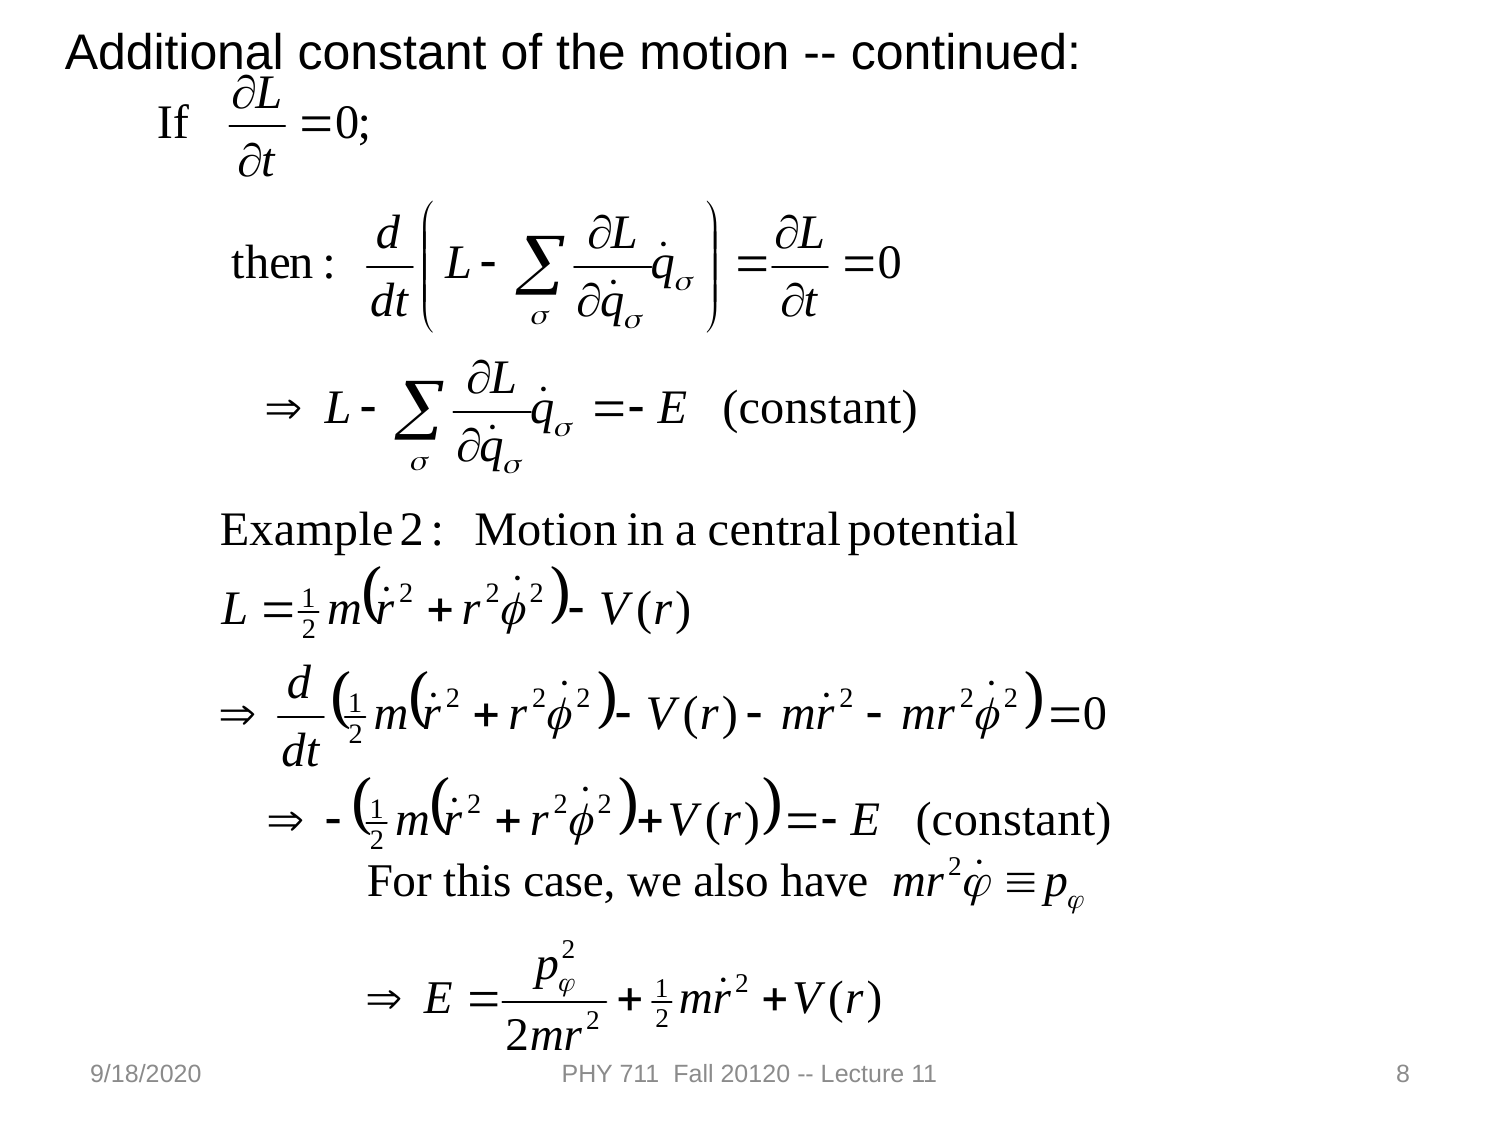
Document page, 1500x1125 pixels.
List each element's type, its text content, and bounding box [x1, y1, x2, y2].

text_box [212, 499, 1188, 861]
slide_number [75, 1042, 425, 1103]
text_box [362, 847, 1091, 1059]
footer PHY 711 Fall 20120 -- Lecture 11 [512, 1068, 988, 1103]
text_box Additional constant of the motion -- continued: [49, 12, 1388, 88]
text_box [137, 62, 924, 484]
slide_number 8 [1074, 1042, 1425, 1103]
